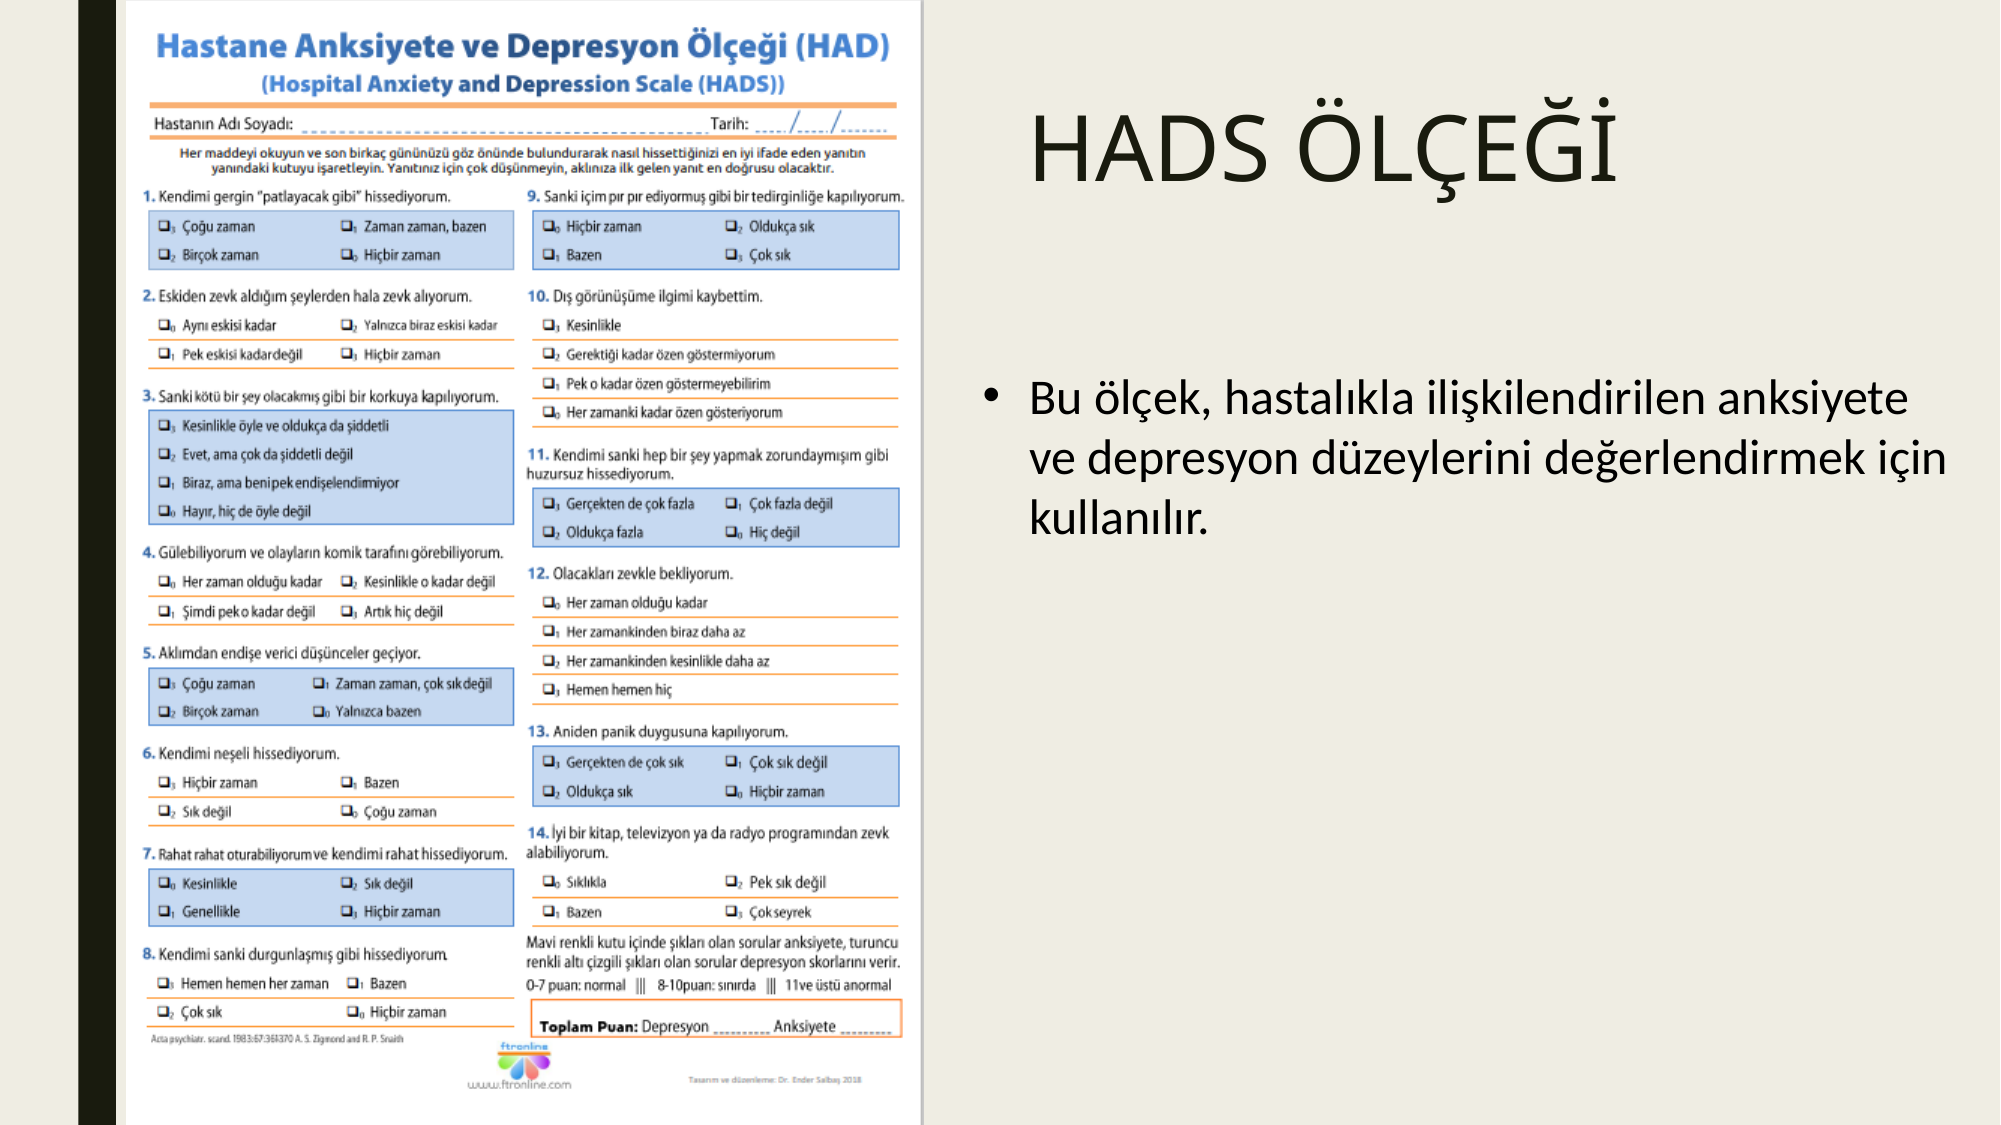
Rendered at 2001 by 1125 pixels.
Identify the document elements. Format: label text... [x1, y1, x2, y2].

picture [126, 0, 924, 1125]
text_box Bu ölçek, hastalıkla ilişkilendirilen anksiyete ve depresyon düzeylerini değerlendirmek için kullanılır. [967, 356, 1968, 552]
title HADS ÖLÇEĞİ [1012, 96, 1861, 340]
